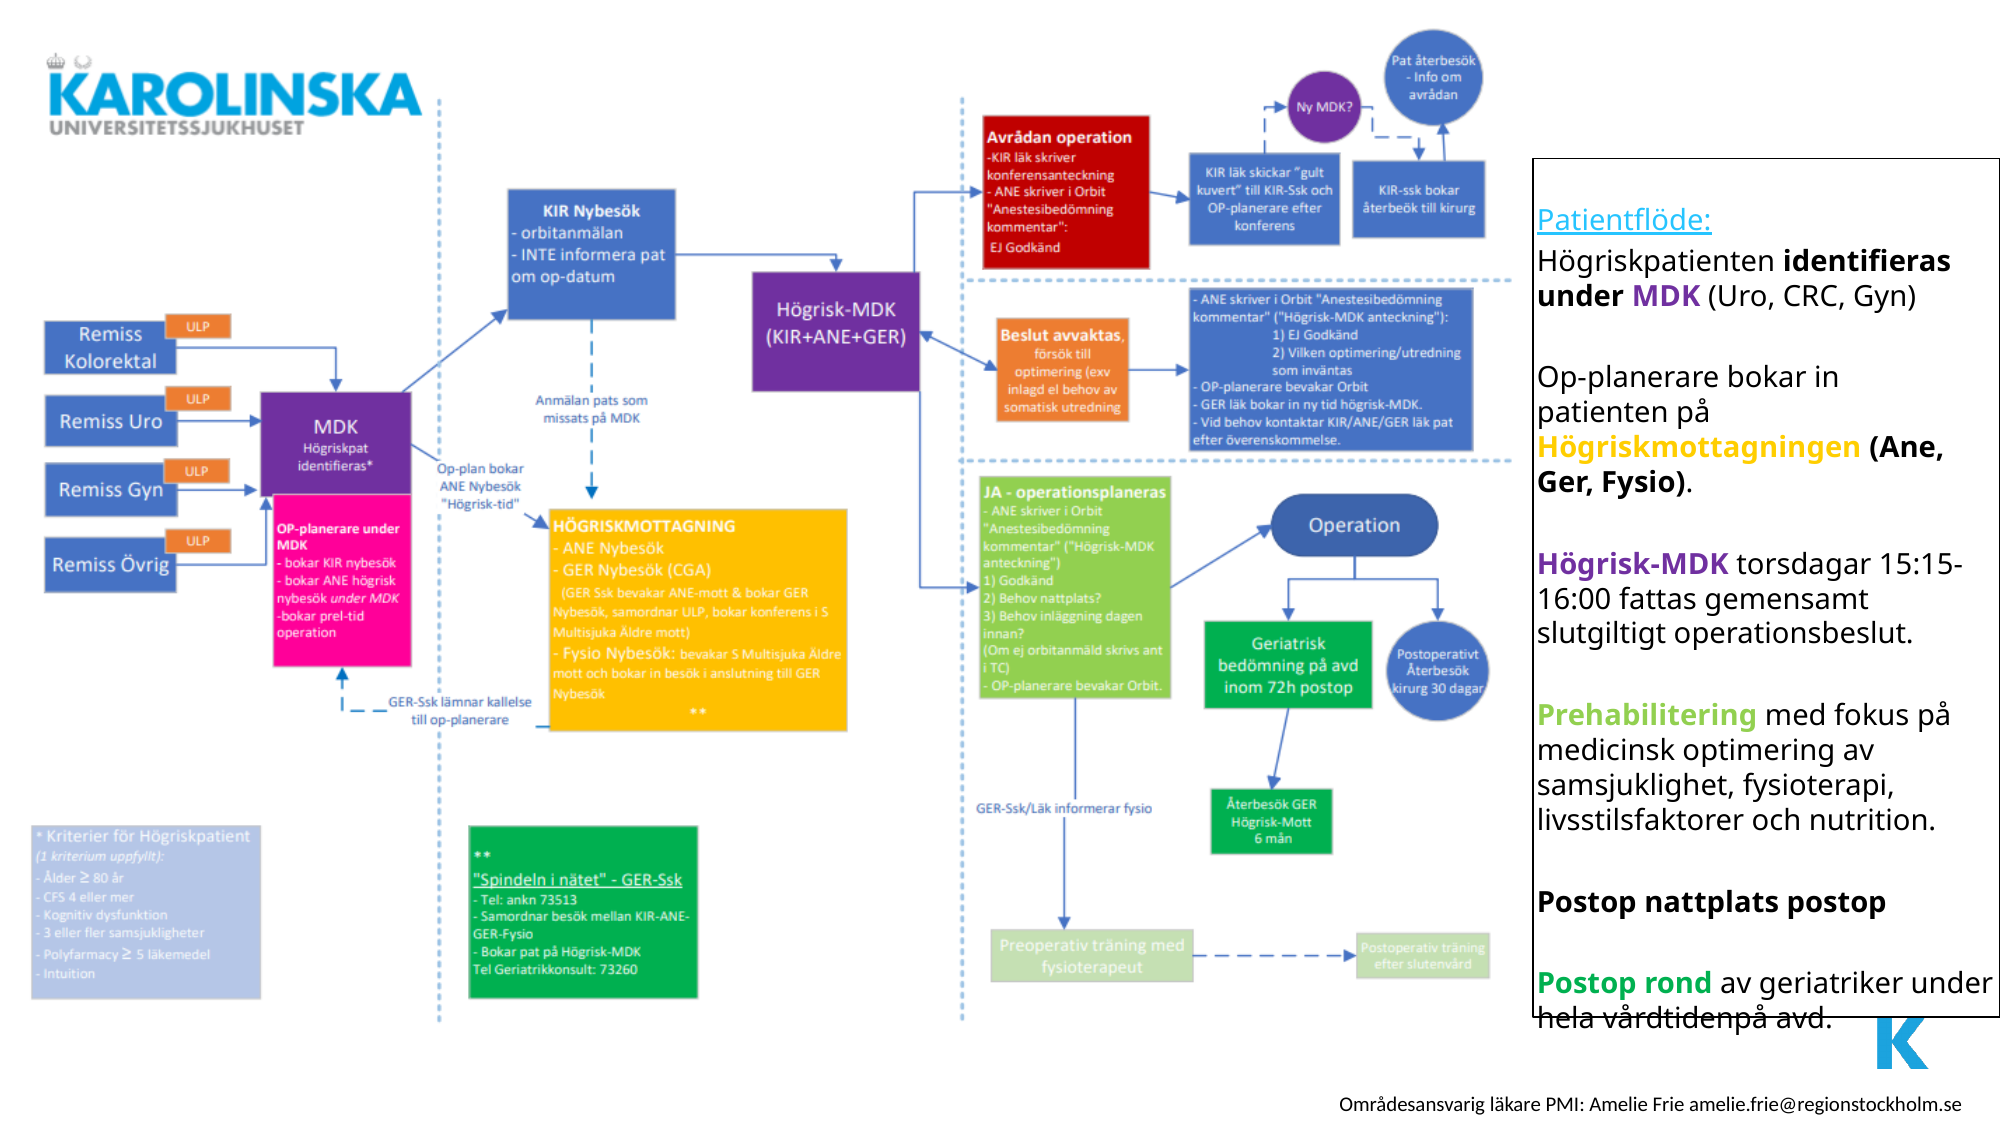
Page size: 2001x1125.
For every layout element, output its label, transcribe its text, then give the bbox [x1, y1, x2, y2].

picture [1872, 1018, 1931, 1069]
picture [0, 0, 1539, 1074]
footer Områdesansvarig läkare PMI: Amelie Frie amelie.frie@regionstockholm.se [1324, 1072, 2000, 1125]
list Patientflöde: Högriskpatienten identifieras under MDK (Uro, CRC, Gyn) Op-planerare bokar in patienten på Högriskmottagningen (Ane, Ger, Fysio). Högrisk-MDK torsdagar 15:15-16:00 fattas gemensamt slutgiltigt operationsbeslut. Prehabilitering med fokus på medicinsk optimering av samsjuklighet, fysioterapi, livsstilsfaktorer och nutrition. Postop nattplats postop Postop rond av geriatriker under hela vårdtidenpå avd. [1539, 158, 2000, 1018]
text_box 2 [1944, 1072, 2000, 1123]
